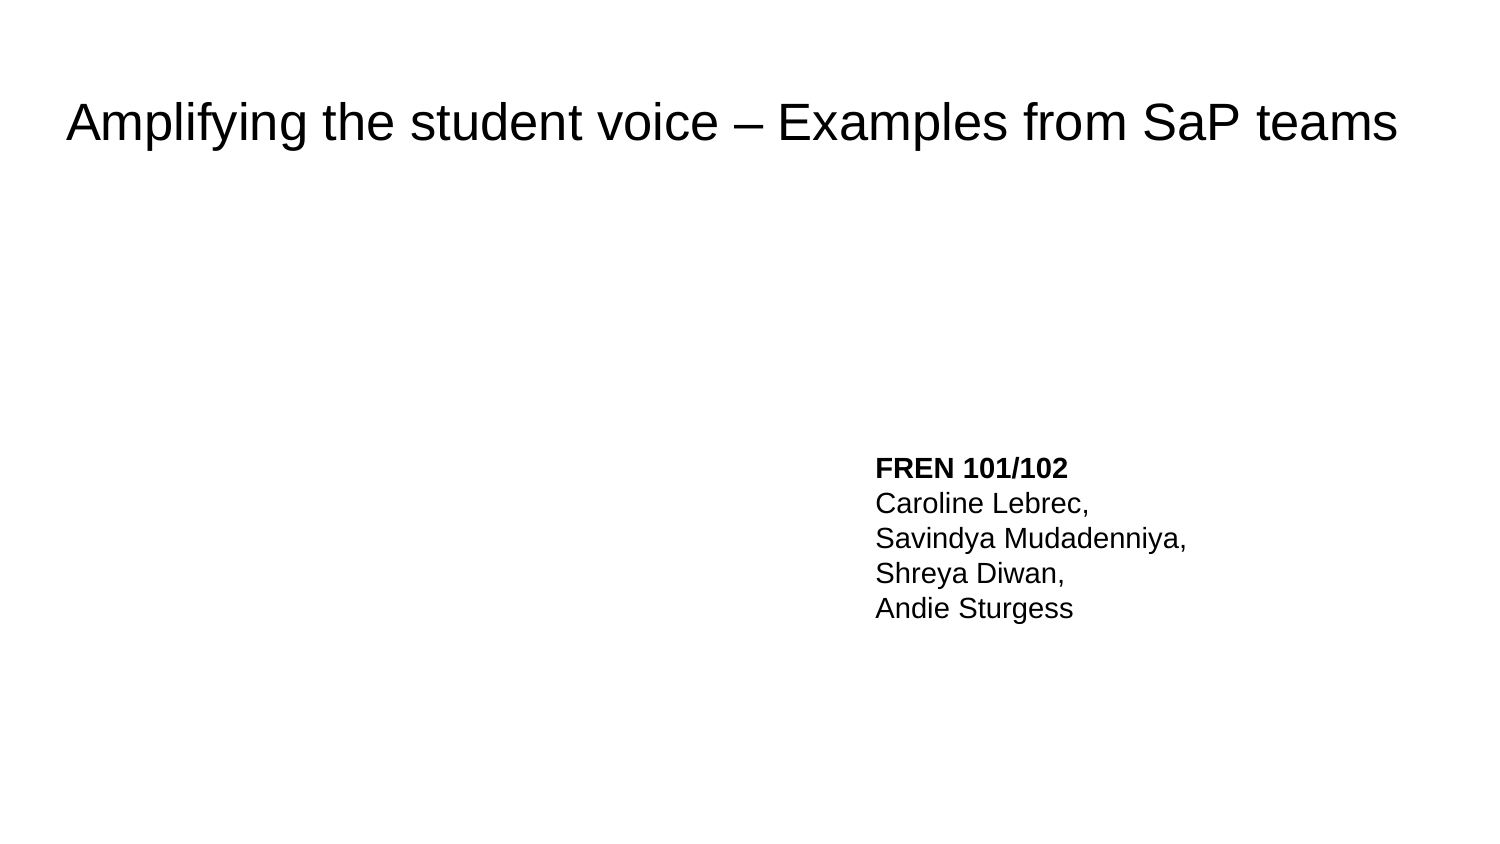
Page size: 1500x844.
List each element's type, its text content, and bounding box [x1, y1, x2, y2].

text_box FREN 101/102 Caroline Lebrec, Savindya Mudadenniya, Shreya Diwan, Andie Sturgess [860, 442, 1309, 632]
title Amplifying the student voice – Examples from SaP teams [51, 72, 1449, 167]
